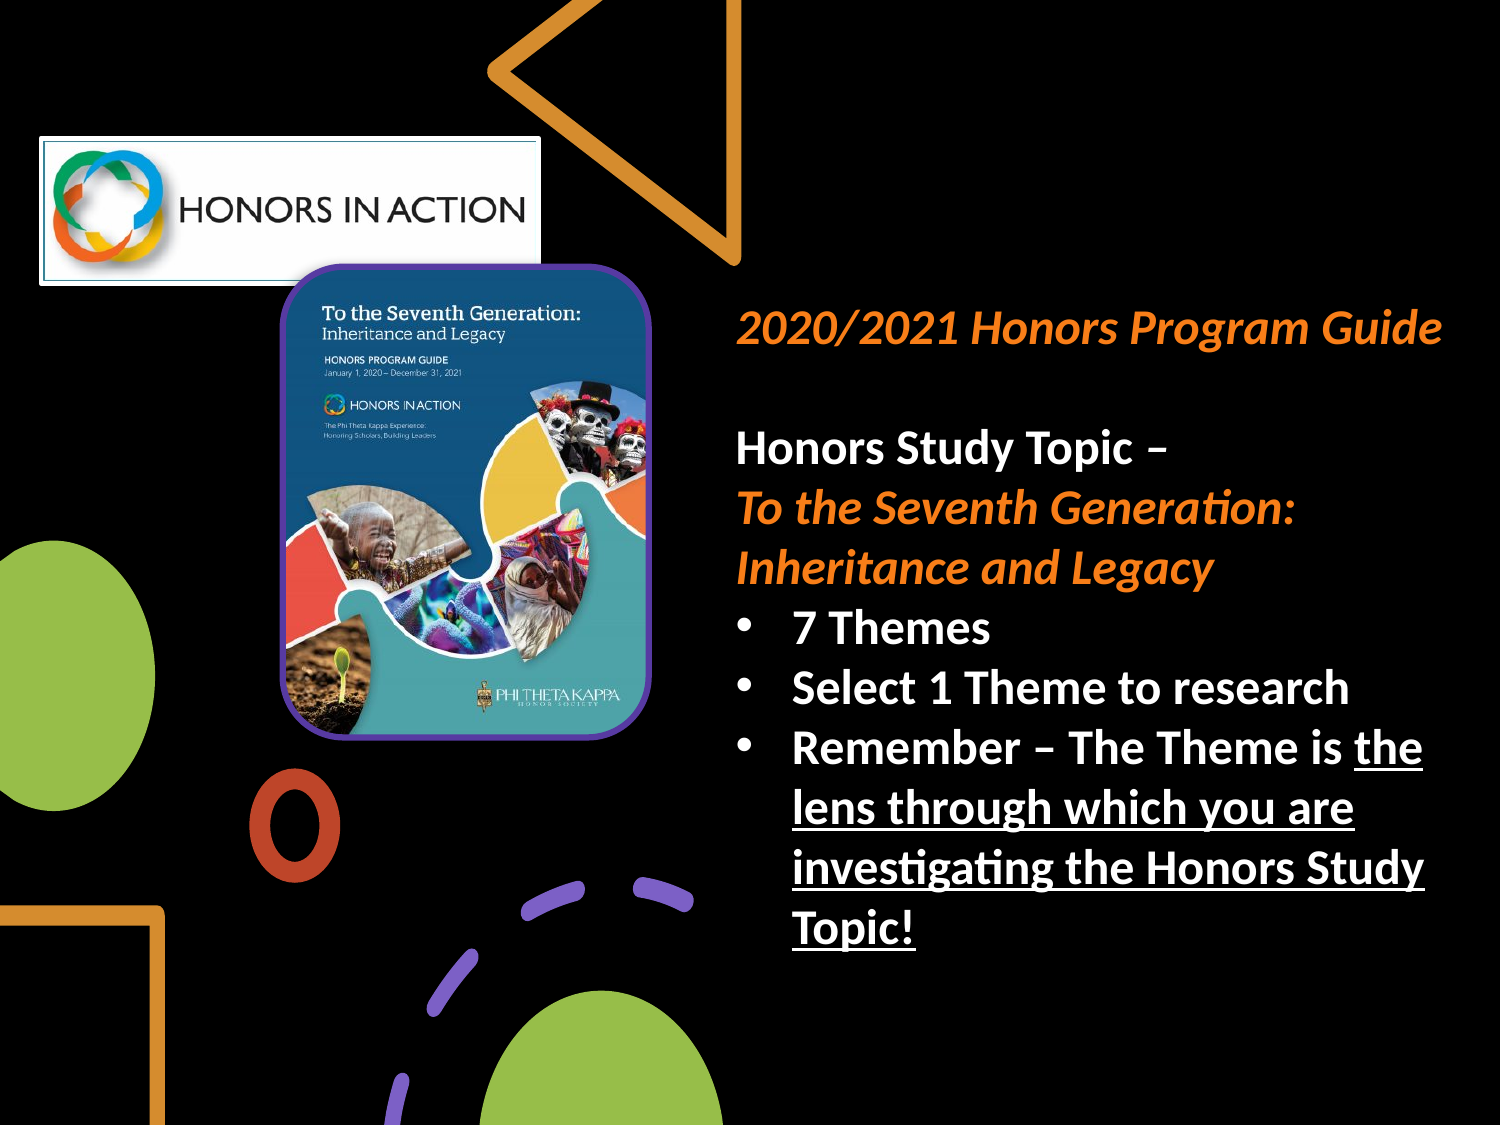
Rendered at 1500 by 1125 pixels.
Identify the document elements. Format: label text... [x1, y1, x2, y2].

text_box [487, 0, 742, 267]
text_box 2020/2021 Honors Program Guide Honors Study Topic – To the Seventh Generation: Inheritance and Legacy 7 Themes Select 1 Theme to research Remember – The Theme is the lens through which you are investigating the Honors Study Topic! [720, 287, 1471, 963]
text_box [0, 539, 157, 813]
text_box [632, 877, 694, 913]
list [43, 140, 537, 282]
text_box [520, 880, 586, 922]
text_box [384, 1072, 410, 1125]
text_box [258, 777, 331, 874]
picture [282, 266, 649, 738]
text_box [0, 0, 1500, 1125]
text_box [426, 948, 479, 1017]
text_box [478, 989, 724, 1125]
text_box [0, 905, 165, 1125]
